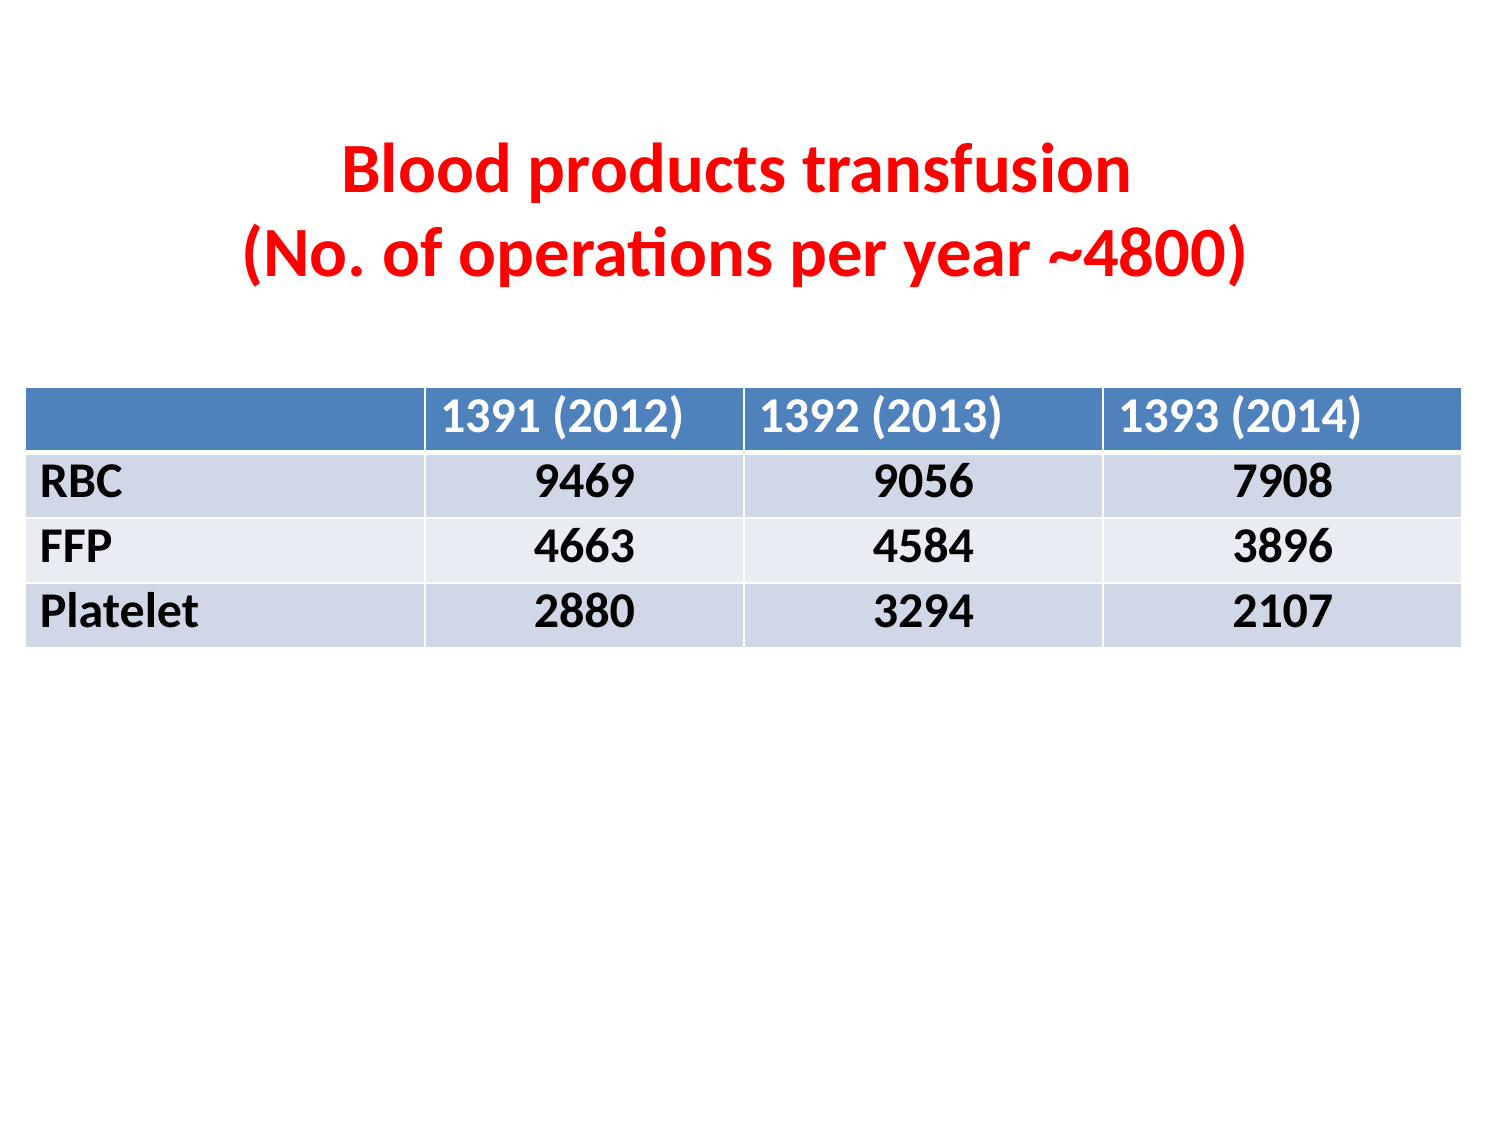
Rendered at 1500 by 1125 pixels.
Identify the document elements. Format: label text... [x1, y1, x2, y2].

table_cell 3294 [745, 584, 1102, 647]
table_cell 4663 [426, 519, 743, 582]
table_cell 4584 [745, 519, 1102, 582]
table_header 1392 (2013) [745, 388, 1102, 450]
table_cell 7908 [1104, 455, 1461, 517]
table_cell 9056 [745, 455, 1102, 517]
table_cell 9469 [426, 455, 743, 517]
table_cell 2107 [1104, 584, 1461, 647]
title Blood products transfusion (No. of operations per year ~4800) [62, 112, 1413, 300]
table_header 1391 (2012) [426, 388, 743, 450]
table_header [26, 388, 424, 450]
table_cell FFP [26, 519, 424, 582]
table_cell RBC [26, 455, 424, 517]
table_cell Platelet [26, 584, 424, 647]
table_header 1393 (2014) [1104, 388, 1461, 450]
table_cell 2880 [426, 584, 743, 647]
table_cell 3896 [1104, 519, 1461, 582]
